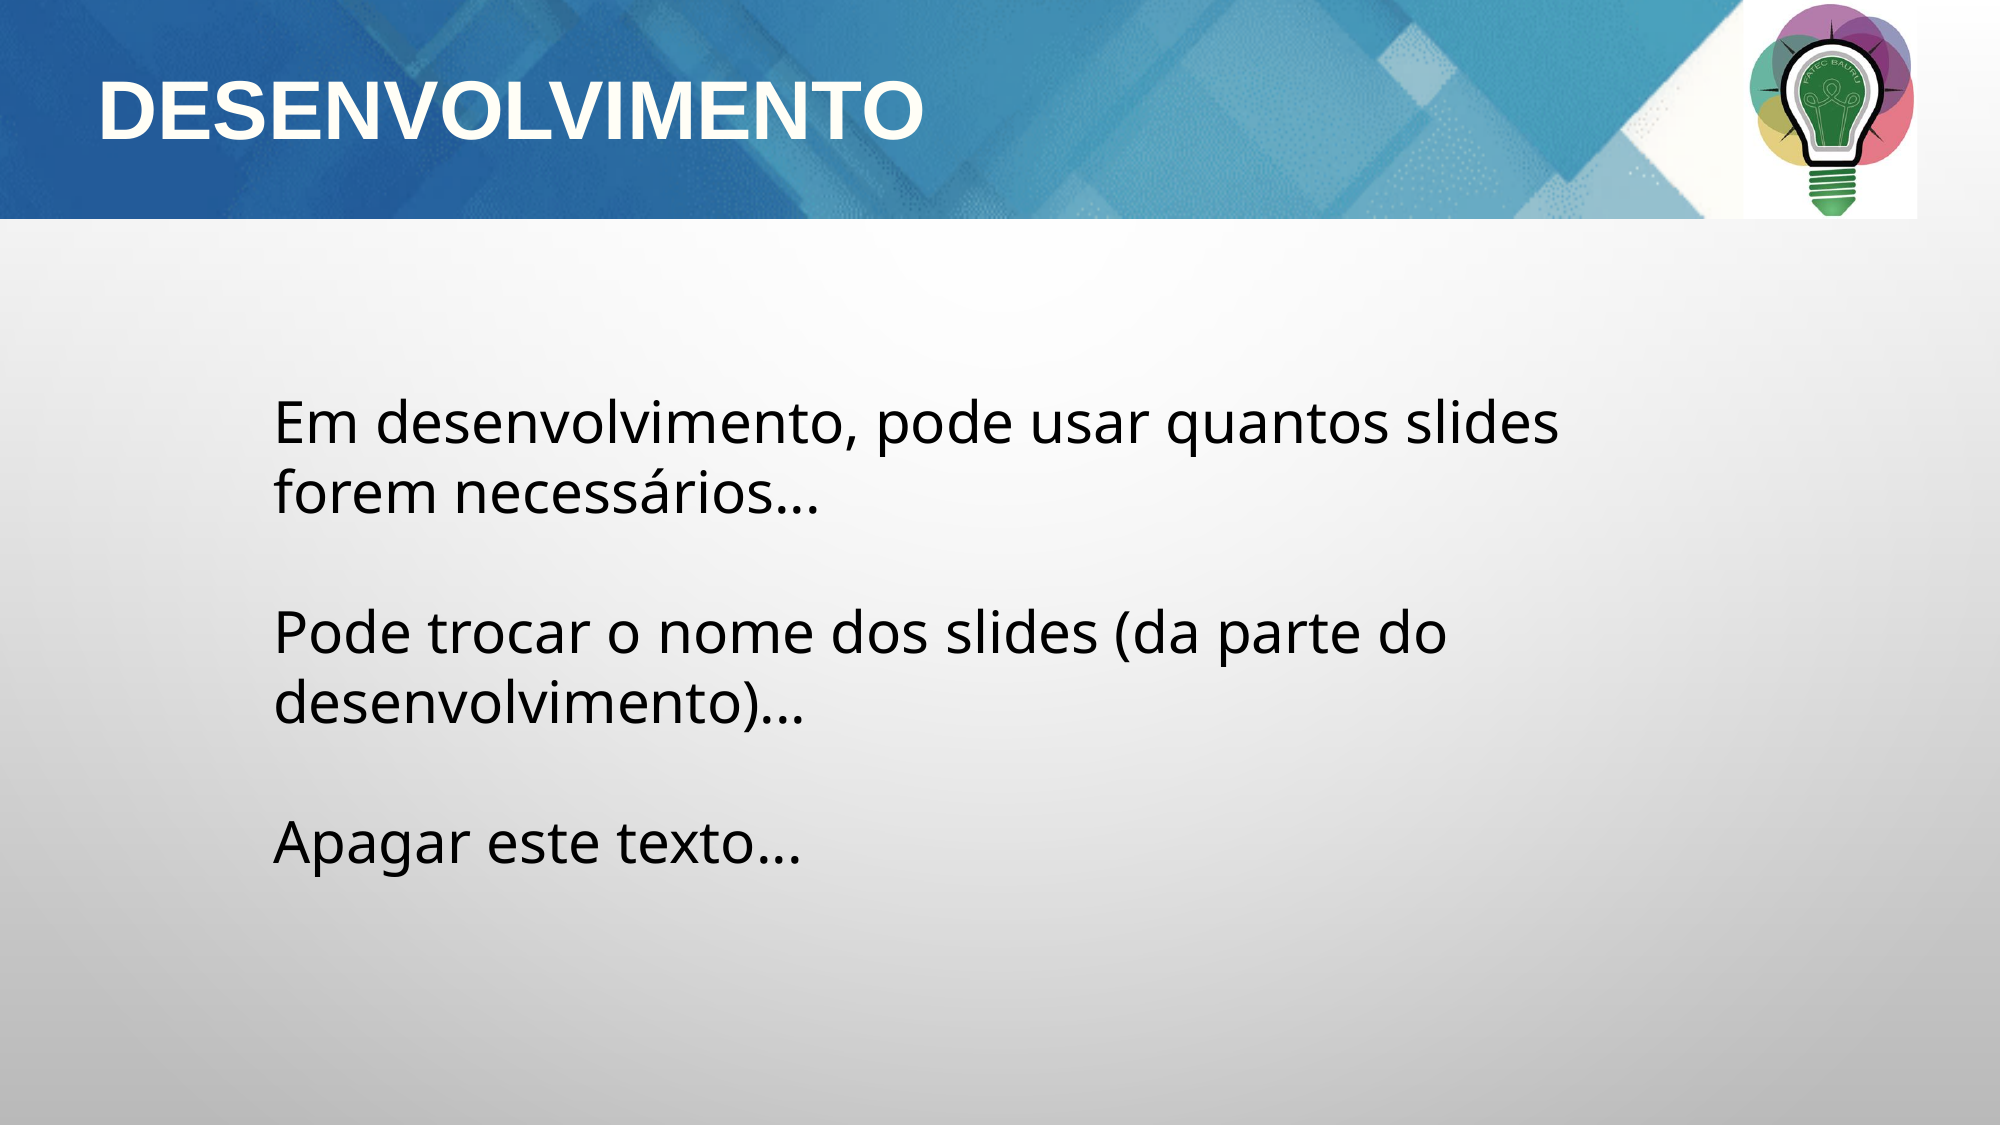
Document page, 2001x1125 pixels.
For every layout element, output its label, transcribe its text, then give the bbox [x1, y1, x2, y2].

text_box Em desenvolvimento, pode usar quantos slides forem necessários... Pode trocar o nome dos slides (da parte do desenvolvimento)... Apagar este texto... [258, 378, 1634, 883]
picture [0, 0, 2000, 1125]
